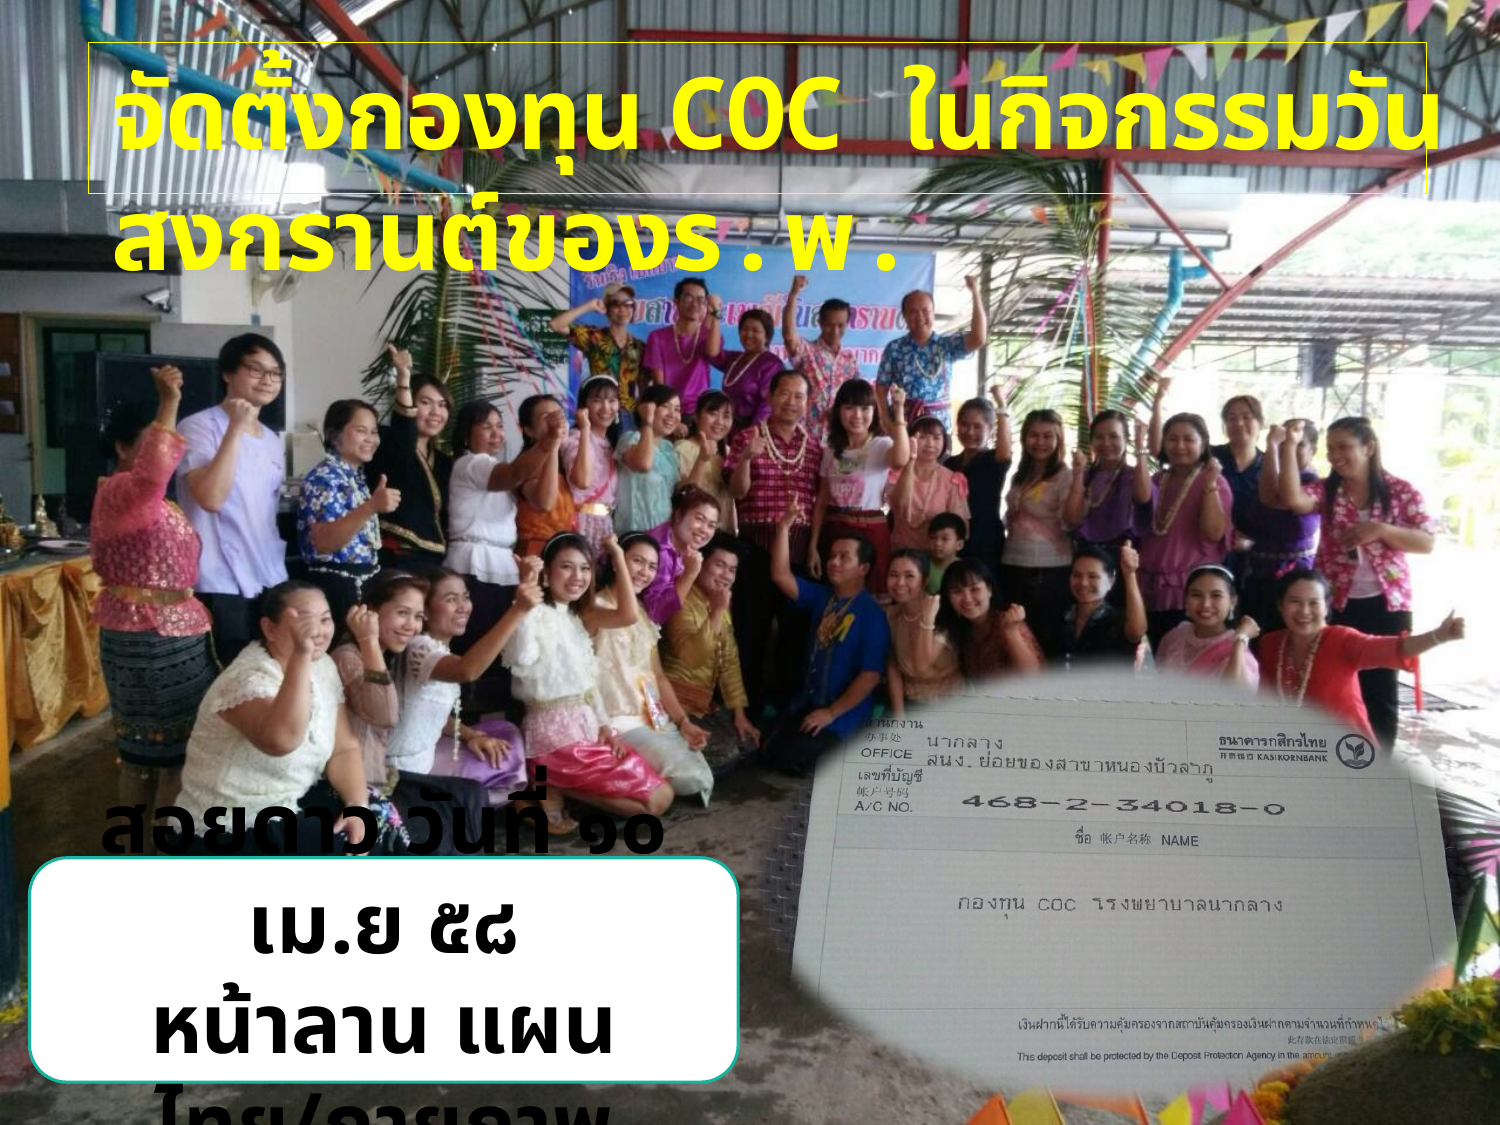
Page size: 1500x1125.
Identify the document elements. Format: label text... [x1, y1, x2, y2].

picture [737, 645, 1495, 1119]
title [88, 42, 96, 194]
text_box จัดตั้งกองทุน COC ในกิจกรรมวันสงกรานต์ของร.พ. [96, 42, 1500, 232]
picture [0, 0, 1500, 1125]
text_box สอยดาว วันที่ ๑๐ เม.ย ๕๘ หน้าลาน แผนไทย/กายภาพ [27, 856, 729, 1084]
